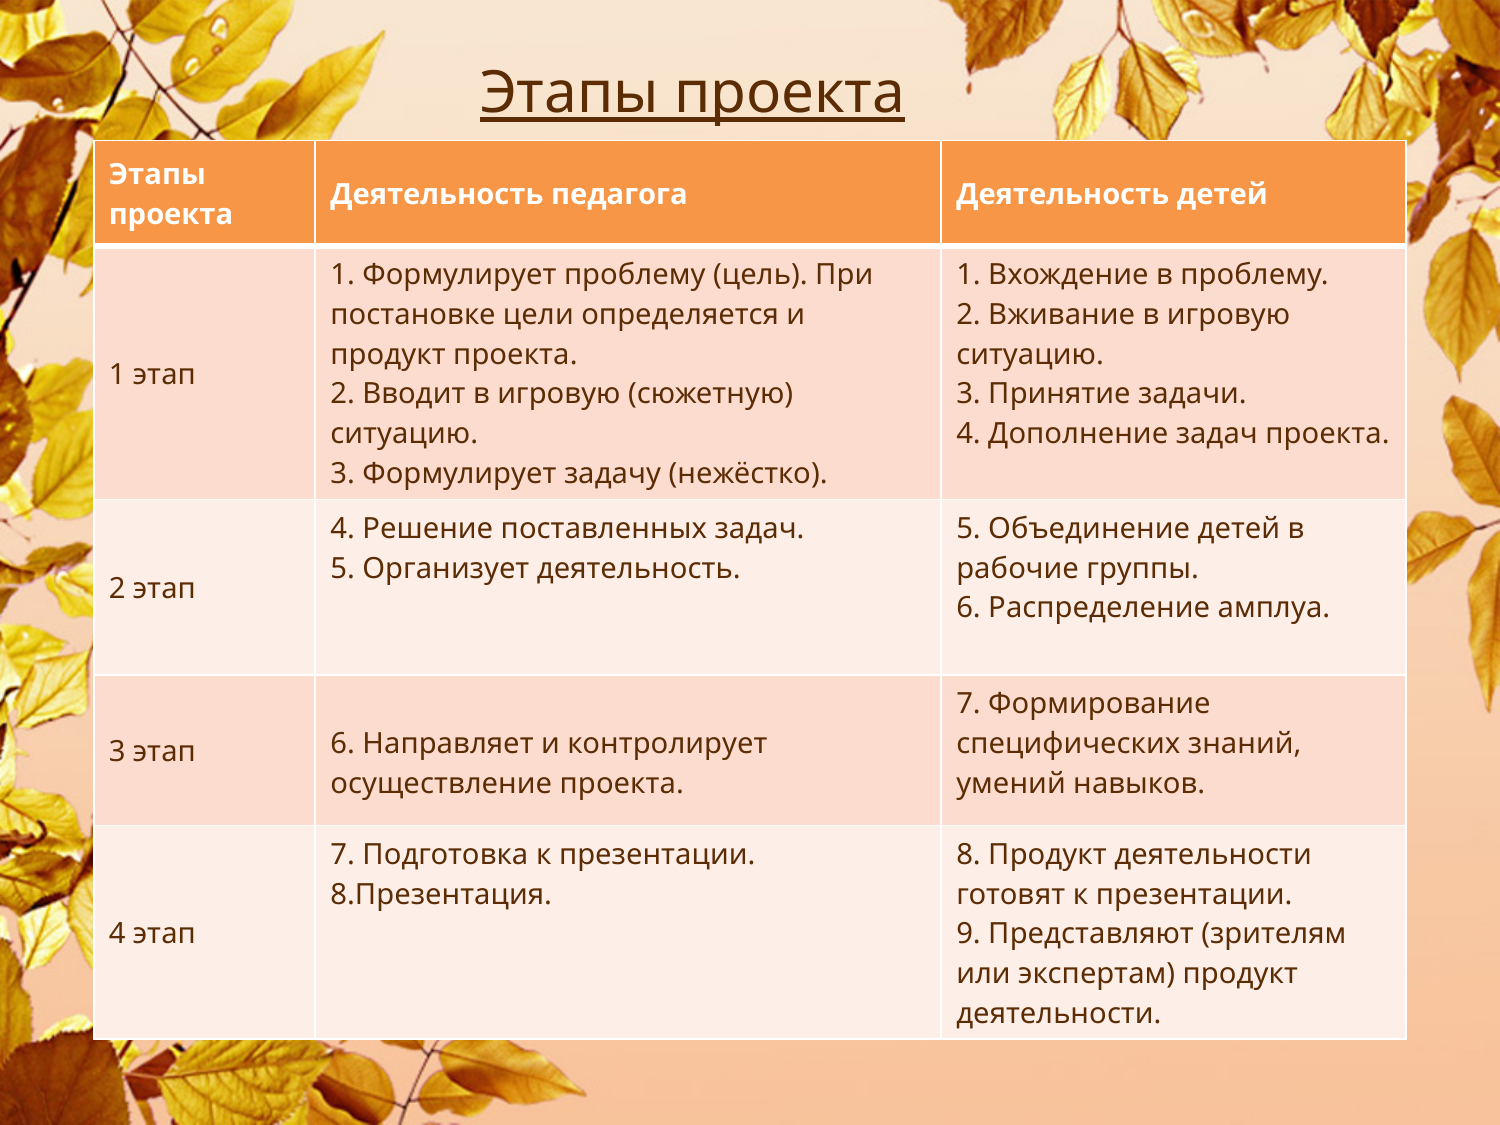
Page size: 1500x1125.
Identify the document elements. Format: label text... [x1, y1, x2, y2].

table_cell 8. Продукт деятельности готовят к презентации. 9. Представляют (зрителям или экспертам) продукт деятельности. [942, 826, 1405, 1038]
table_cell 1 этап [95, 249, 314, 499]
table_cell 7. Формирование специфических знаний, умений навыков. [942, 676, 1405, 825]
table_cell 1. Вхождение в проблему. 2. Вживание в игровую ситуацию. 3. Принятие задачи. 4. Дополнение задач проекта. [942, 249, 1405, 499]
table_cell 4 этап [95, 826, 314, 1038]
table_cell 2 этап [95, 500, 314, 674]
table_header Этапы проекта [95, 141, 314, 243]
table_cell 3 этап [95, 676, 314, 825]
table_header Деятельность педагога [316, 141, 940, 243]
table_cell 1. Формулирует проблему (цель). При постановке цели определяется и продукт проекта. 2. Вводит в игровую (сюжетную) ситуацию. 3. Формулирует задачу (нежёстко). [316, 249, 940, 499]
text_box Этапы проекта [465, 46, 921, 132]
table_cell 4. Решение поставленных задач. 5. Организует деятельность. [316, 500, 940, 674]
table_cell 6. Направляет и контролирует осуществление проекта. [316, 676, 940, 825]
table_cell 5. Объединение детей в рабочие группы. 6. Распределение амплуа. [942, 500, 1405, 674]
picture [0, 0, 1500, 1125]
table_header Деятельность детей [942, 141, 1405, 243]
table_cell 7. Подготовка к презентации. 8.Презентация. [316, 826, 940, 1038]
